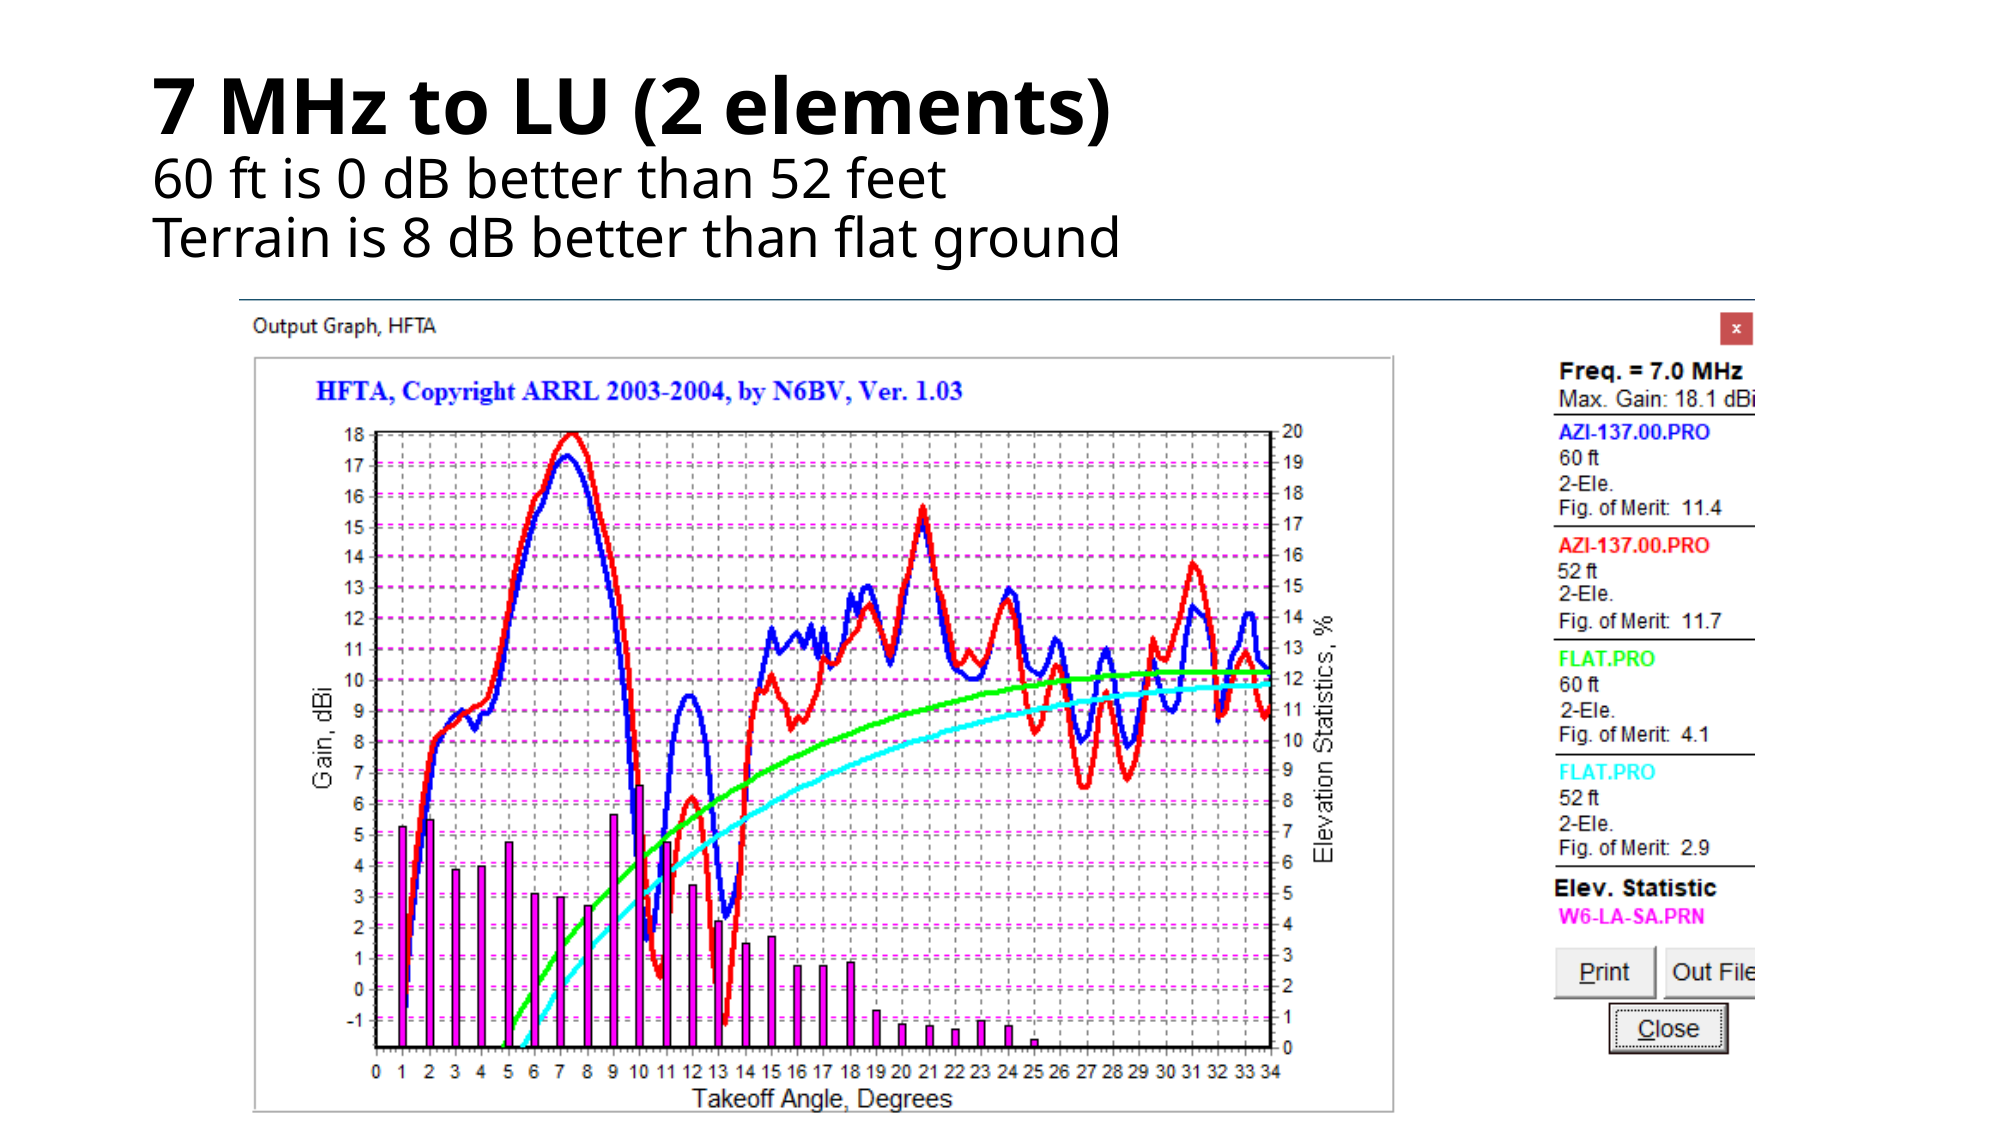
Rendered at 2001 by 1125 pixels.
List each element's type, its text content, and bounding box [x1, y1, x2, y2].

picture [239, 299, 1755, 1125]
title 7 MHz to LU (2 elements) 60 ft is 0 dB better than 52 feet Terrain is 8 dB better than flat ground [137, 59, 1863, 278]
